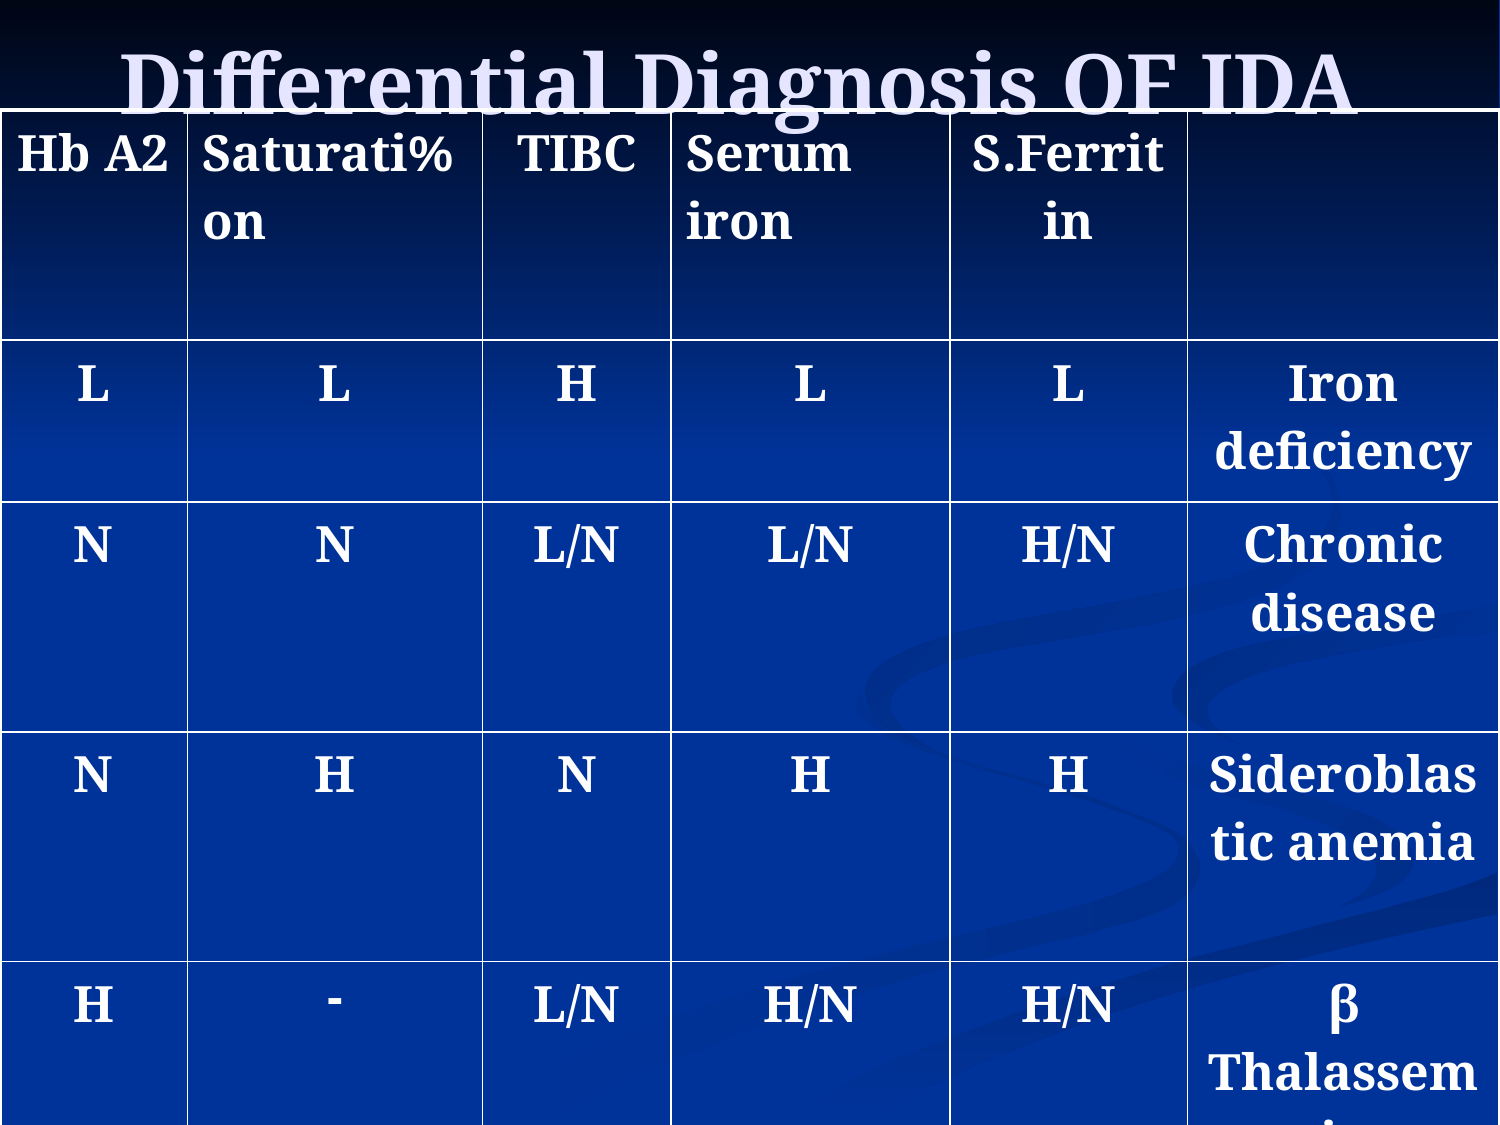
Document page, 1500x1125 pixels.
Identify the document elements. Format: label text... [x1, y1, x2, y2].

table_cell β Thalassemia minor [1188, 962, 1498, 1125]
table_header Serum iron [672, 112, 949, 339]
table_cell H/N [951, 962, 1187, 1125]
table_cell H [2, 962, 187, 1125]
table_header [1188, 112, 1498, 339]
table_cell L [951, 341, 1187, 501]
table_header %Saturation [188, 112, 482, 339]
table_cell H/N [672, 962, 949, 1125]
table_cell L/N [483, 962, 670, 1125]
table_header Hb A2 [2, 112, 187, 339]
table_cell Sideroblastic anemia [1188, 733, 1498, 961]
table_cell H [188, 733, 482, 961]
table_header S.Ferritin [951, 112, 1187, 339]
table_cell H [672, 733, 949, 961]
table_cell N [483, 733, 670, 961]
table_cell L/N [483, 503, 670, 731]
table_cell H/N [951, 503, 1187, 731]
table_cell L/N [672, 503, 949, 731]
table_cell L [188, 341, 482, 501]
table_cell Iron deficiency [1188, 341, 1498, 501]
table_cell L [2, 341, 187, 501]
table_header TIBC [483, 112, 670, 339]
table_cell N [2, 503, 187, 731]
table_cell Chronic disease [1188, 503, 1498, 731]
table_cell N [188, 503, 482, 731]
table_cell L [672, 341, 949, 501]
table_cell N [2, 733, 187, 961]
title Differential Diagnosis OF IDA [74, 0, 1426, 108]
table_cell - [188, 962, 482, 1125]
table_cell H [483, 341, 670, 501]
table_cell H [951, 733, 1187, 961]
